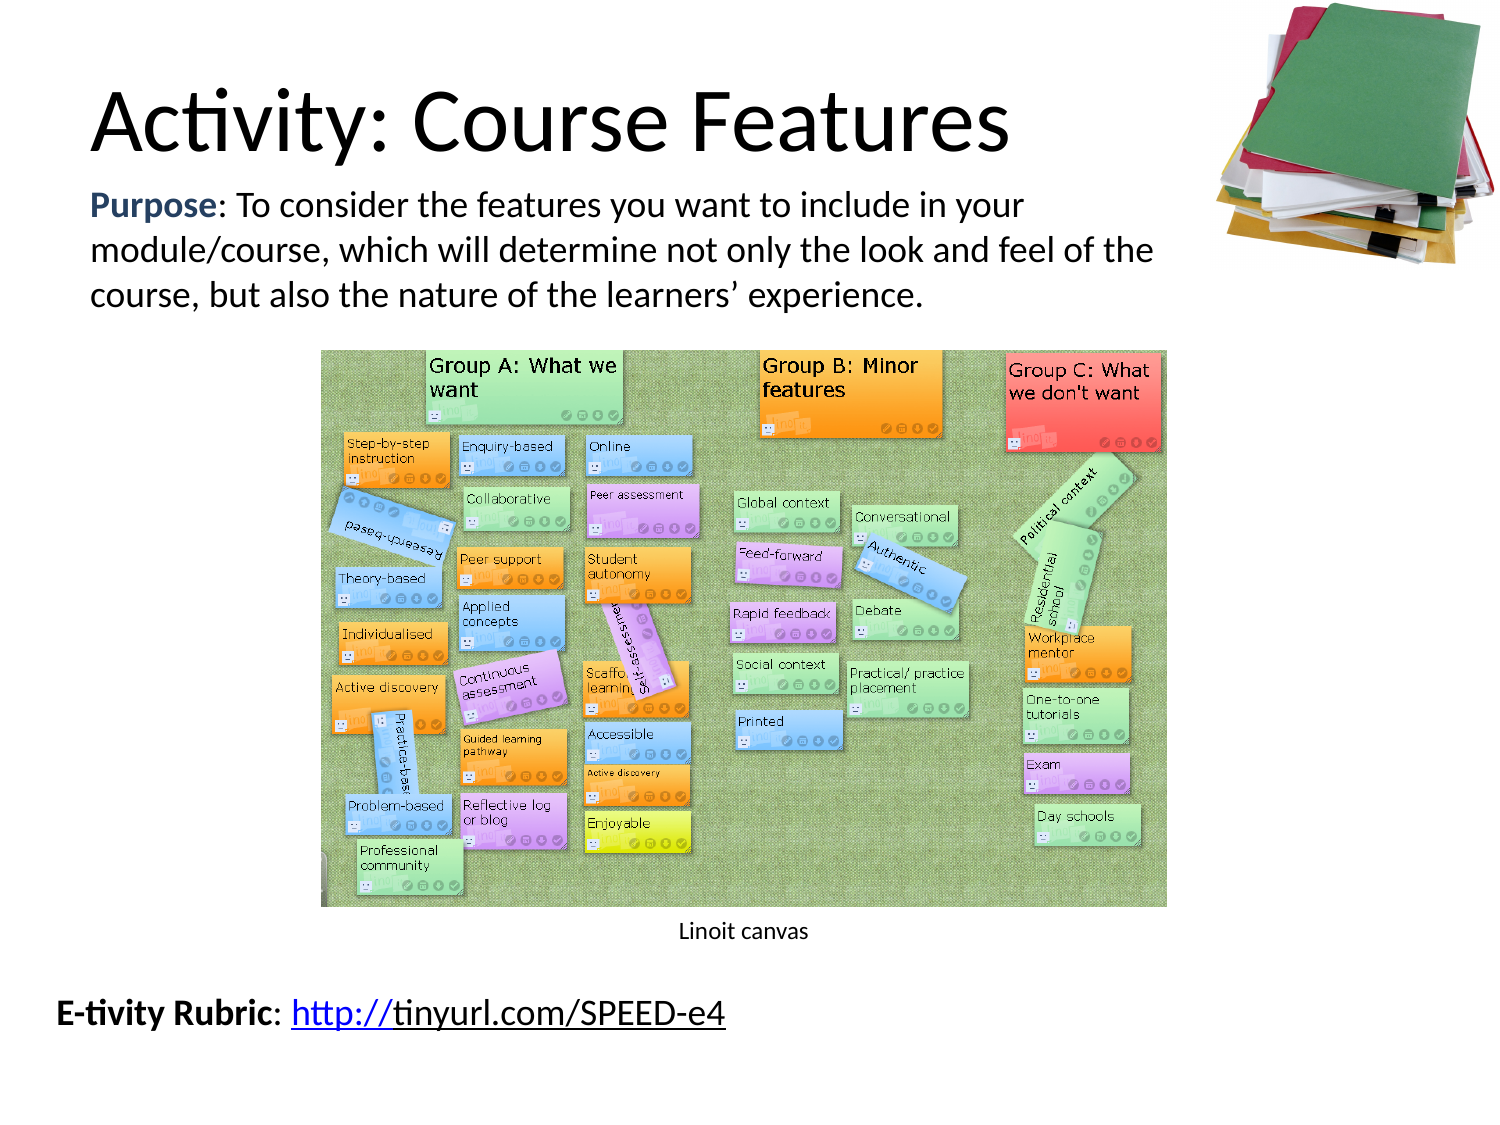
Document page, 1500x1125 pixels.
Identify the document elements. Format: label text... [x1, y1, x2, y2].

picture [321, 350, 1167, 908]
title Activity: Course Features [75, 21, 1204, 172]
text_box Linoit canvas [663, 915, 825, 952]
picture [1209, 0, 1500, 270]
list E-tivity Rubric: http://tinyurl.com/SPEED-e4 [39, 974, 1449, 1037]
text_box Purpose: To consider the features you want to include in your module/course, which will determine not only the look and feel of the course, but also the nature of the learners’ experience. [75, 172, 1245, 323]
